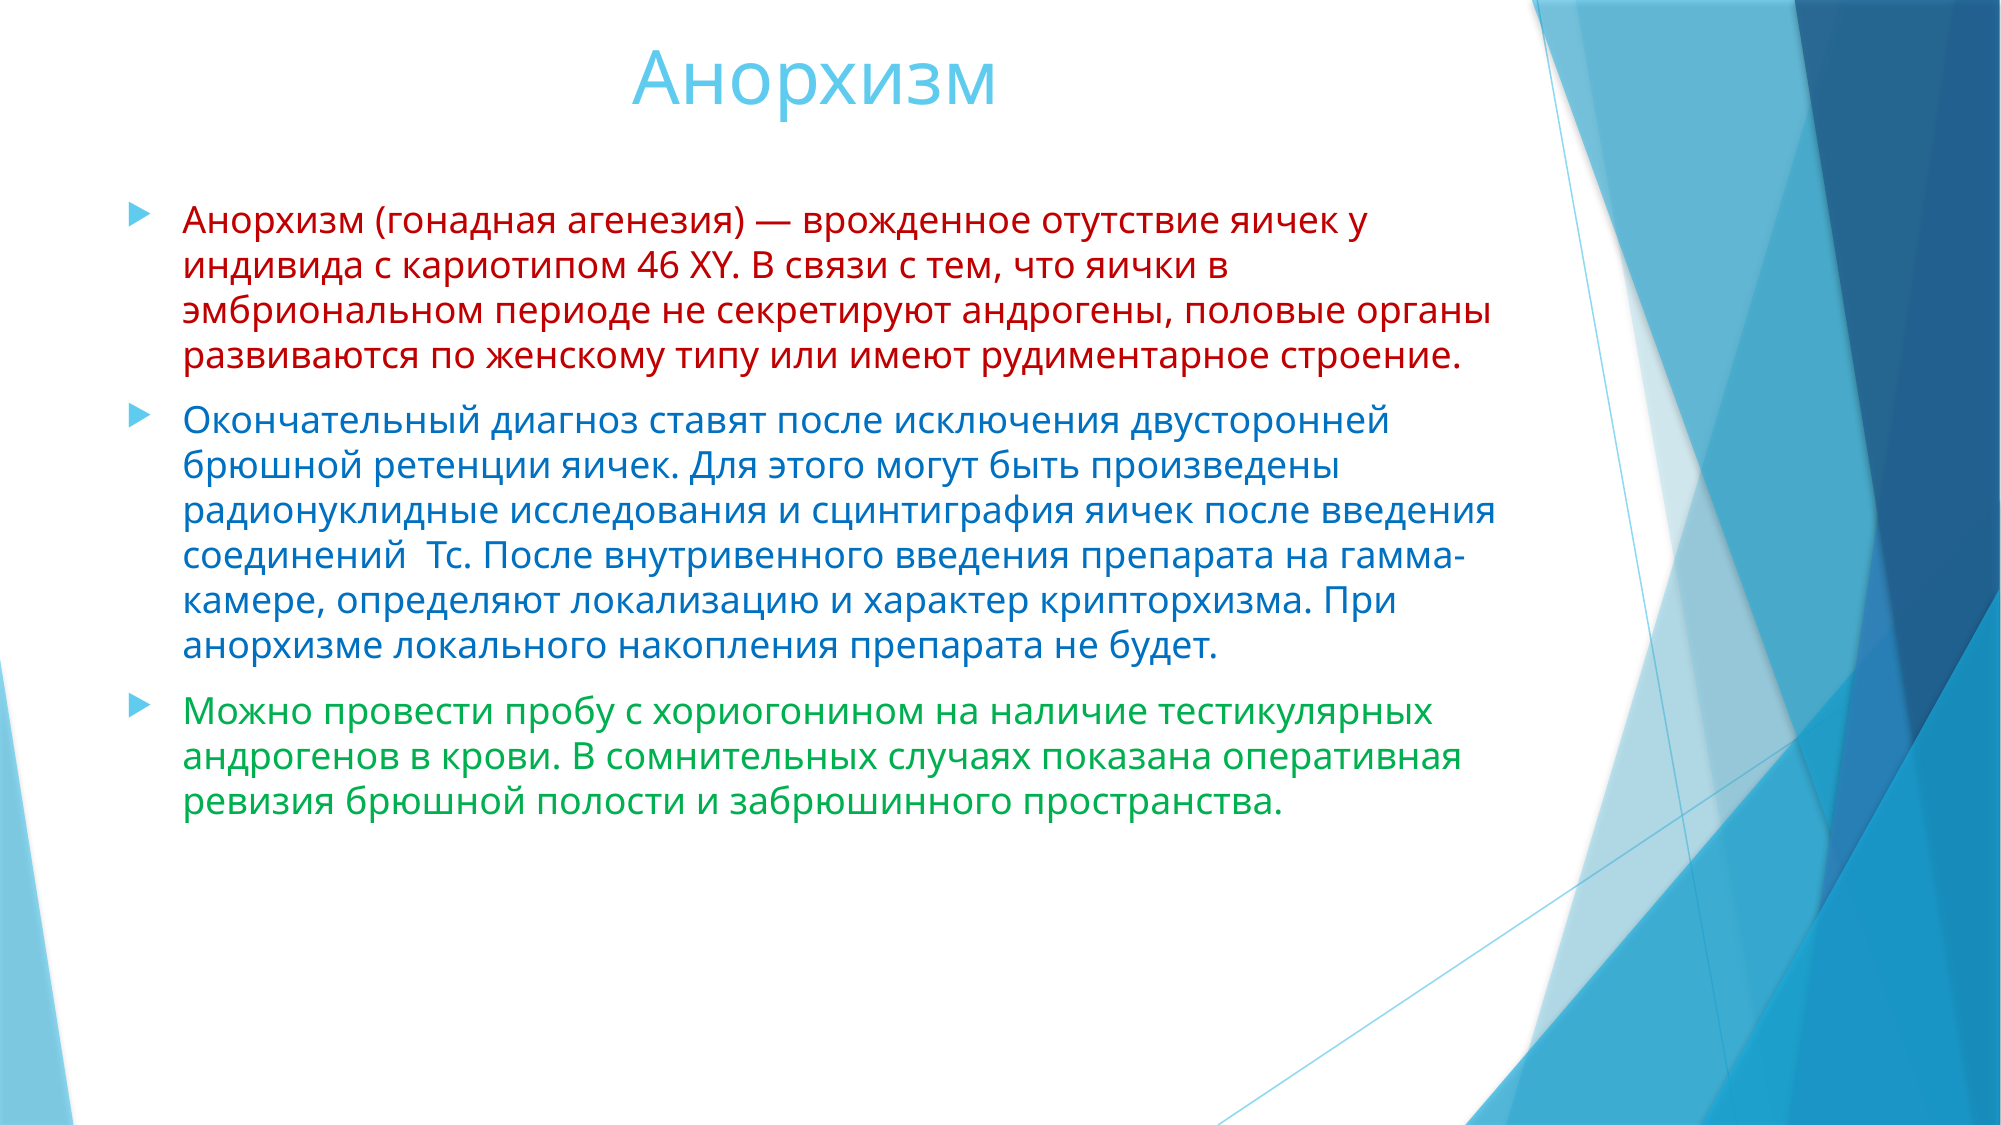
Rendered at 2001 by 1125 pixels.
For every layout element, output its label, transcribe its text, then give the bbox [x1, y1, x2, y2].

list Анорхизм (гонадная агенезия) — врожденное отутствие яичек у индивида с кариотипом 46 XY. В связи с тем, что яички в эмбриональном периоде не секретируют андрогены, половые органы развиваются по женскому типу или имеют рудиментарное строение. Окончательный диагноз ставят после исключения двусторонней брюшной ретенции яичек. Для этого могут быть произведены радионуклидные исследования и сцинтиграфия яичек после введения соединений Тс. После внутривенного введения препарата на гамма-камере, определяют локализацию и характер крипторхизма. При анорхизме локального накопления препарата не будет. Можно провести пробу с хориогонином на наличие тестикулярных андрогенов в крови. В сомнительных случаях показана оперативная ревизия брюшной полости и забрюшинного пространства. [111, 188, 1522, 992]
title Анорхизм [111, 21, 1522, 188]
